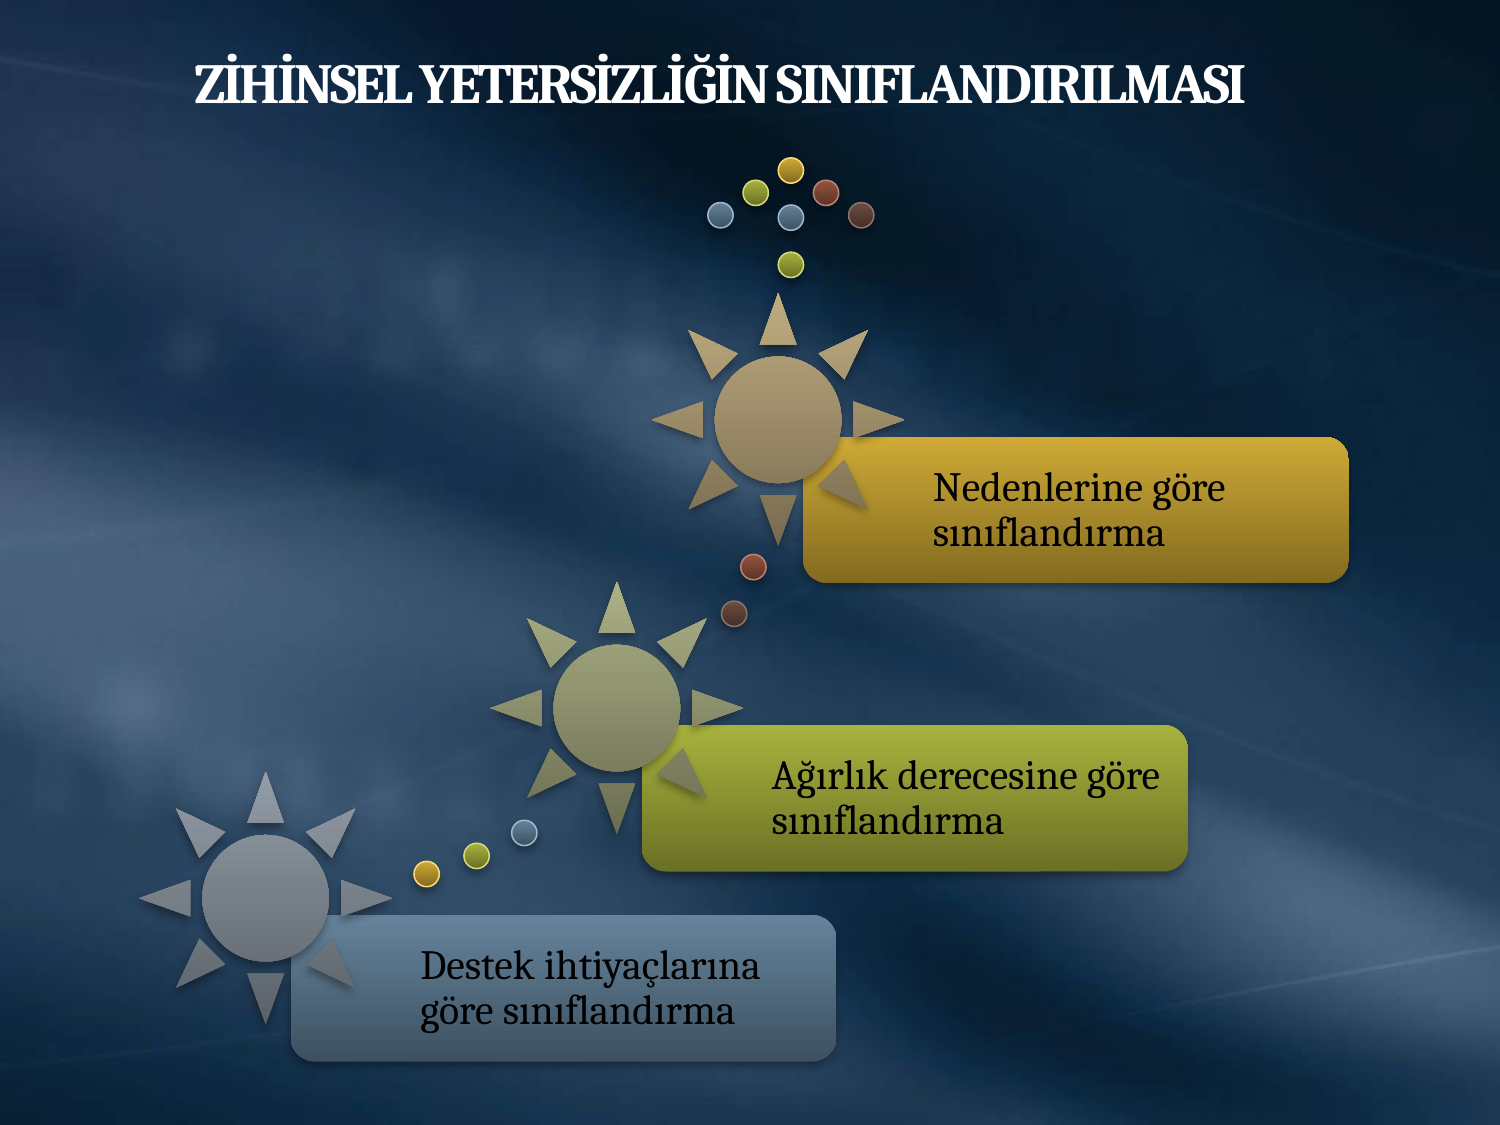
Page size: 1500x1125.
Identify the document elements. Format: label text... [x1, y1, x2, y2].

title ZİHİNSEL YETERSİZLİĞİN SINIFLANDIRILMASI [100, 54, 1341, 148]
picture [0, 0, 1500, 1125]
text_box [76, 148, 1412, 1071]
